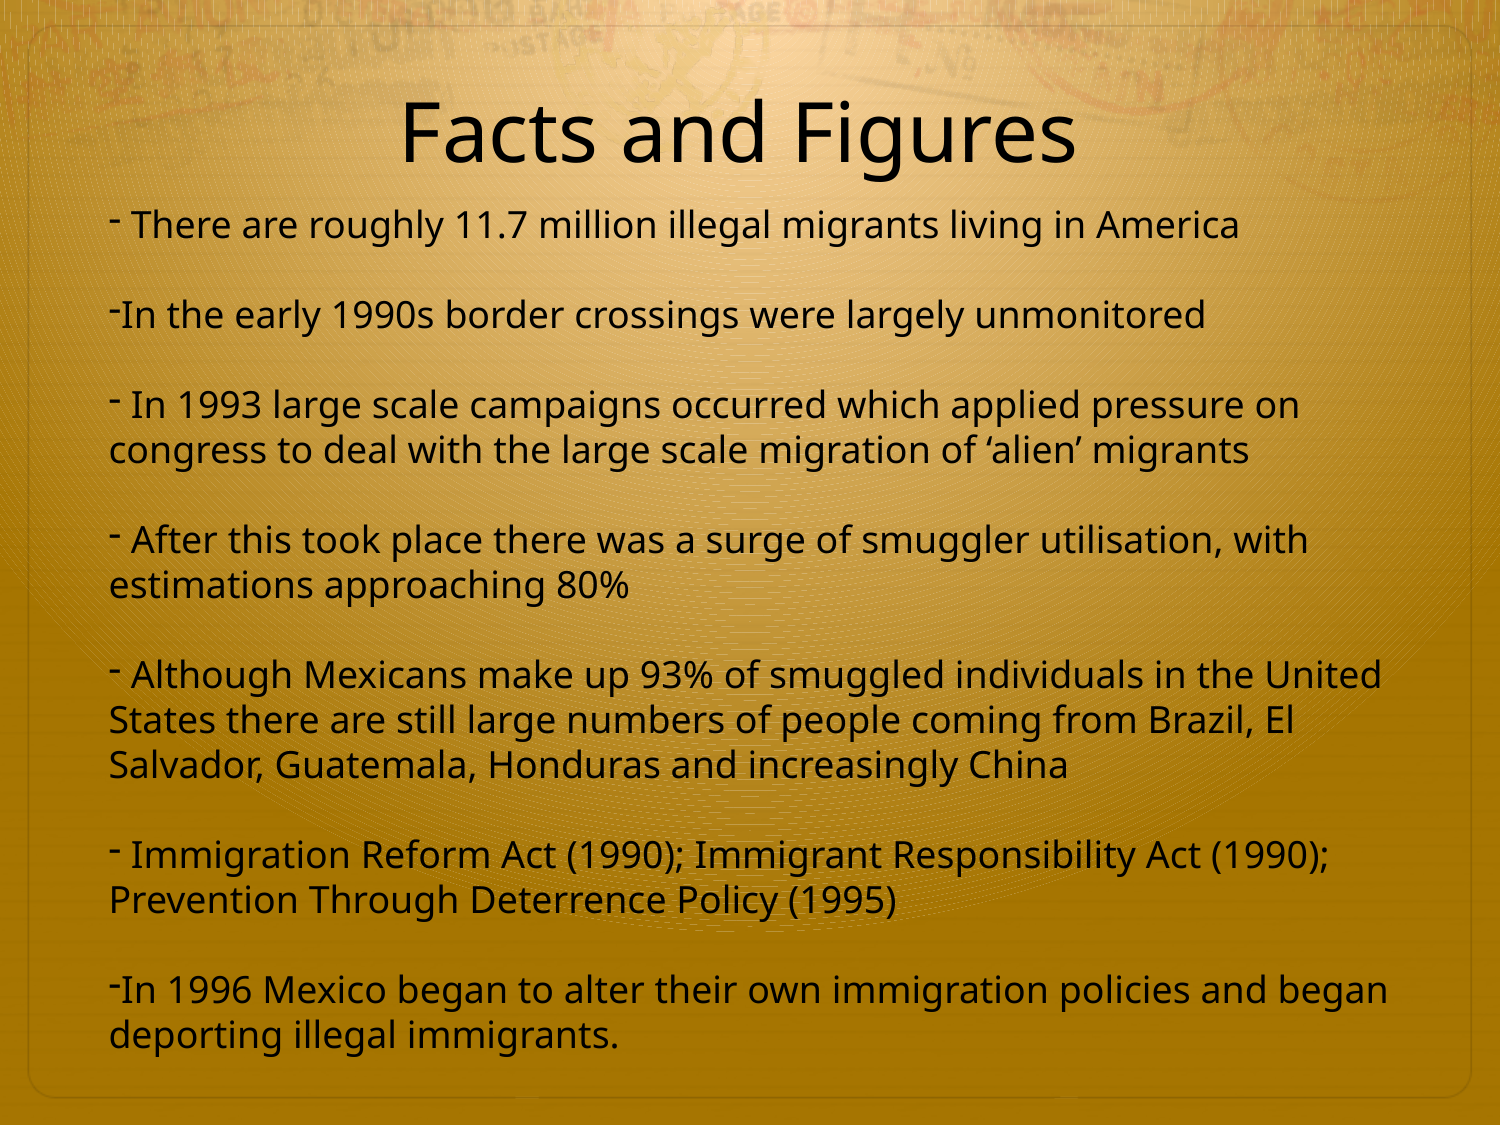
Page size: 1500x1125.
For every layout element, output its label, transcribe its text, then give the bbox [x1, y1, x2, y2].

picture [0, 0, 1500, 1125]
title Facts and Figures [93, 43, 1407, 193]
text_box There are roughly 11.7 million illegal migrants living in America In the early 1990s border crossings were largely unmonitored In 1993 large scale campaigns occurred which applied pressure on congress to deal with the large scale migration of ‘alien’ migrants After this took place there was a surge of smuggler utilisation, with estimations approaching 80% Although Mexicans make up 93% of smuggled individuals in the United States there are still large numbers of people coming from Brazil, El Salvador, Guatemala, Honduras and increasingly China Immigration Reform Act (1990); Immigrant Responsibility Act (1990); Prevention Through Deterrence Policy (1995) In 1996 Mexico began to alter their own immigration policies and began deporting illegal immigrants. [93, 193, 1407, 1125]
